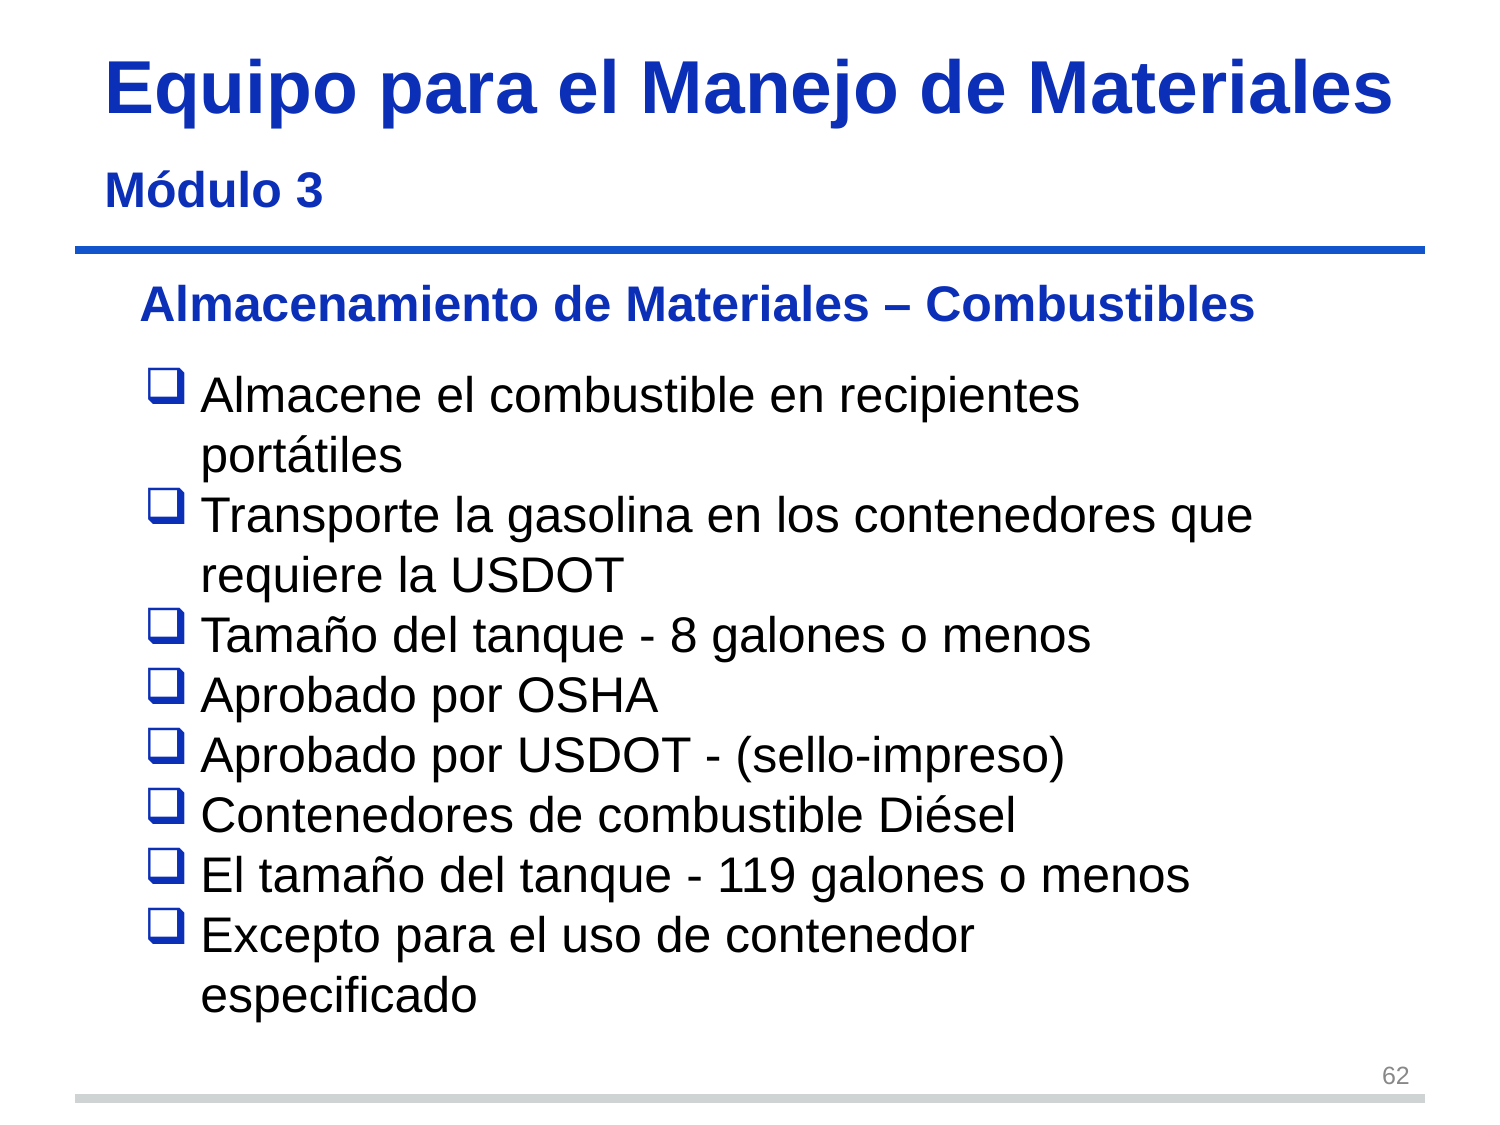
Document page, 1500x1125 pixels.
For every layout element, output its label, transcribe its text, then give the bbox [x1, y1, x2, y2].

text_box Almacene el combustible en recipientes portátiles Transporte la gasolina en los contenedores que requiere la USDOT Tamaño del tanque - 8 galones o menos Aprobado por OSHA Aprobado por USDOT - (sello-impreso) Contenedores de combustible Diésel El tamaño del tanque - 119 galones o menos Excepto para el uso de contenedor especificado [137, 362, 1267, 1023]
slide_number 62 [1377, 748, 1415, 1125]
title Almacenamiento de Materiales – Combustibles [132, 271, 1300, 333]
text_box Equipo para el Manejo de Materiales Módulo 3 [102, 38, 1415, 218]
